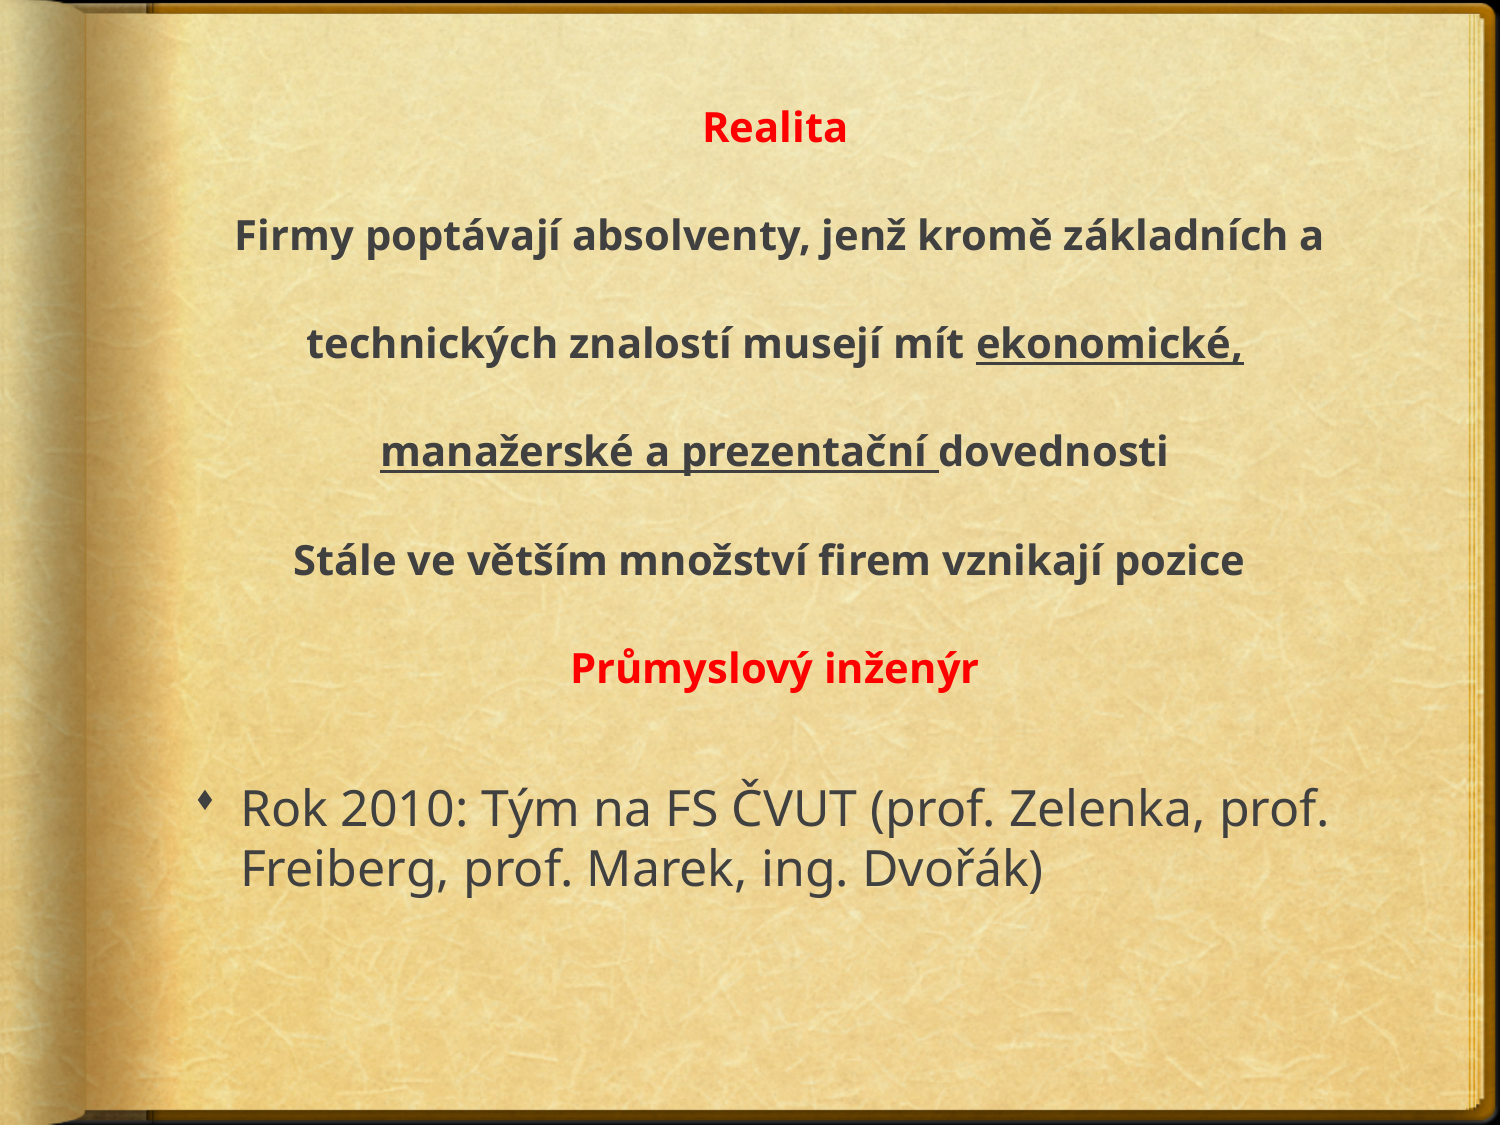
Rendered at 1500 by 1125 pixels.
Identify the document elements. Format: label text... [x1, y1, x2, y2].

title Realita Firmy poptávají absolventy, jenž kromě základních a technických znalostí musejí mít ekonomické, manažerské a prezentační dovednosti Stále ve větším množství firem vznikají pozice Průmyslový inženýr [178, 45, 1372, 769]
list Rok 2010: Tým na FS ČVUT (prof. Zelenka, prof. Freiberg, prof. Marek, ing. Dvořák) [178, 769, 1372, 1005]
picture [0, 0, 1500, 1125]
